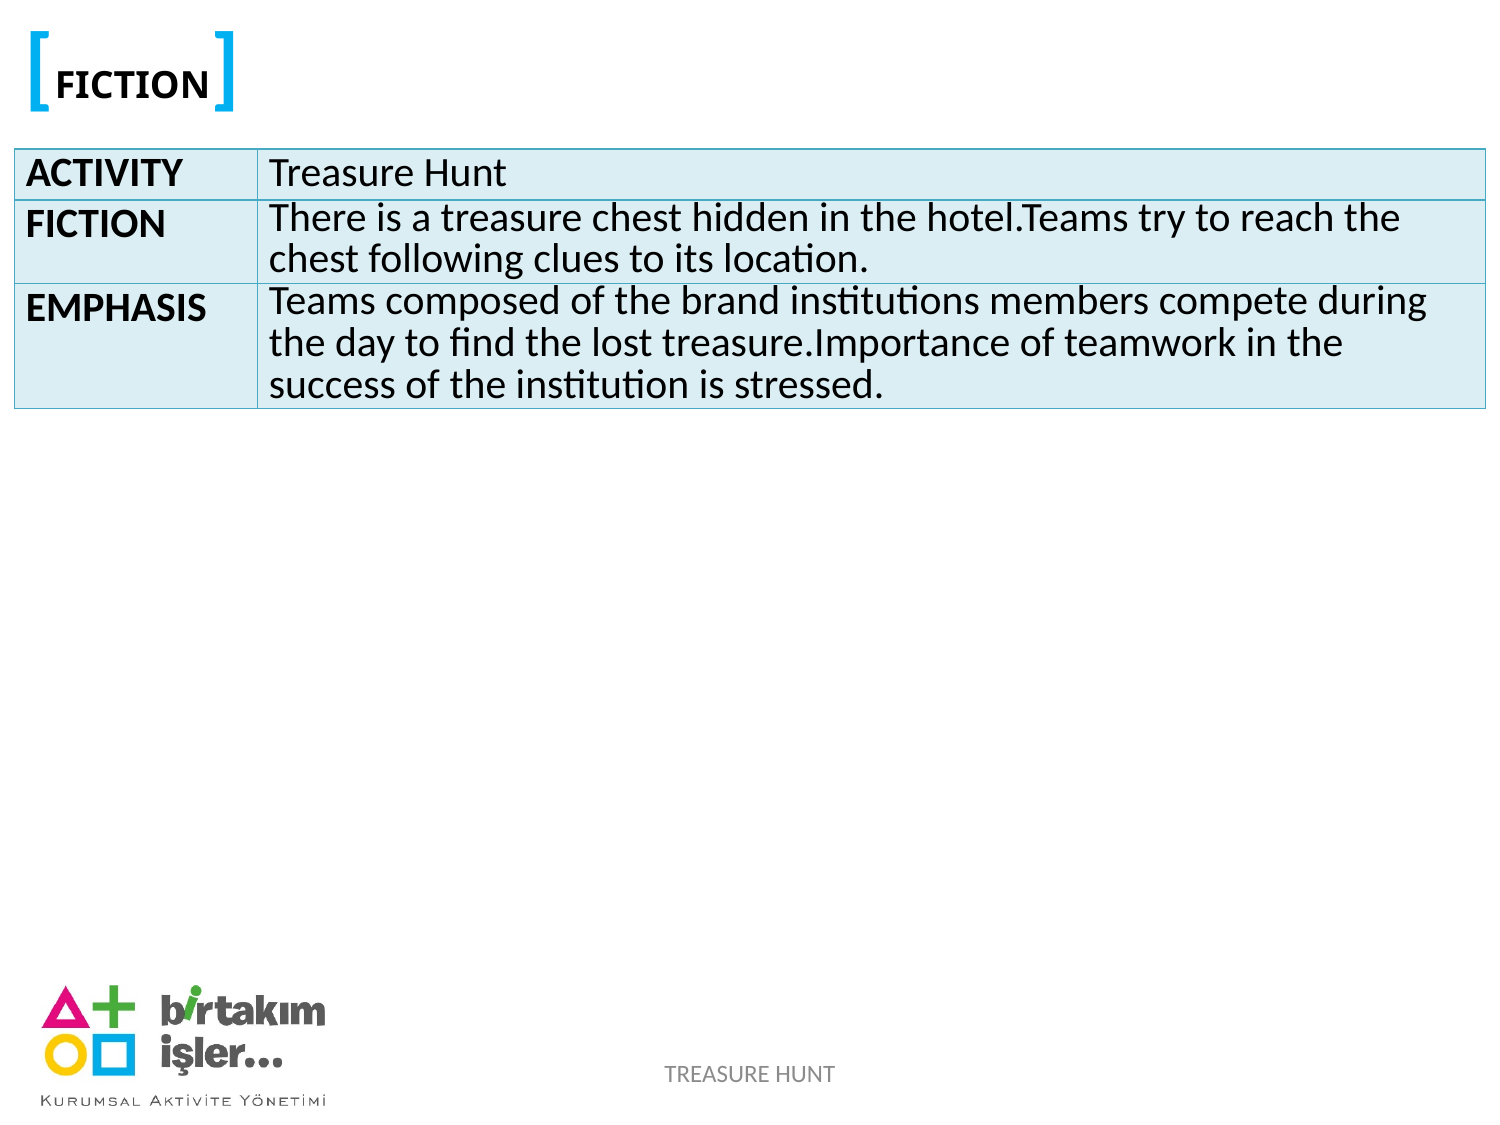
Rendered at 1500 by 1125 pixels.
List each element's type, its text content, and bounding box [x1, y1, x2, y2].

text_box [FICTION] [10, 0, 256, 125]
table_cell FICTION [15, 201, 257, 283]
table_header Treasure Hunt [258, 150, 1485, 199]
table_cell Teams composed of the brand institutions members compete during the day to find the lost treasure.Importance of teamwork in the success of the institution is stressed. [258, 284, 1485, 408]
picture [41, 985, 326, 1107]
table_cell There is a treasure chest hidden in the hotel.Teams try to reach the chest following clues to its location. [258, 201, 1485, 283]
table_header ACTIVITY [15, 150, 257, 199]
table_cell EMPHASIS [15, 284, 257, 408]
footer TREASURE HUNT [512, 1042, 988, 1103]
